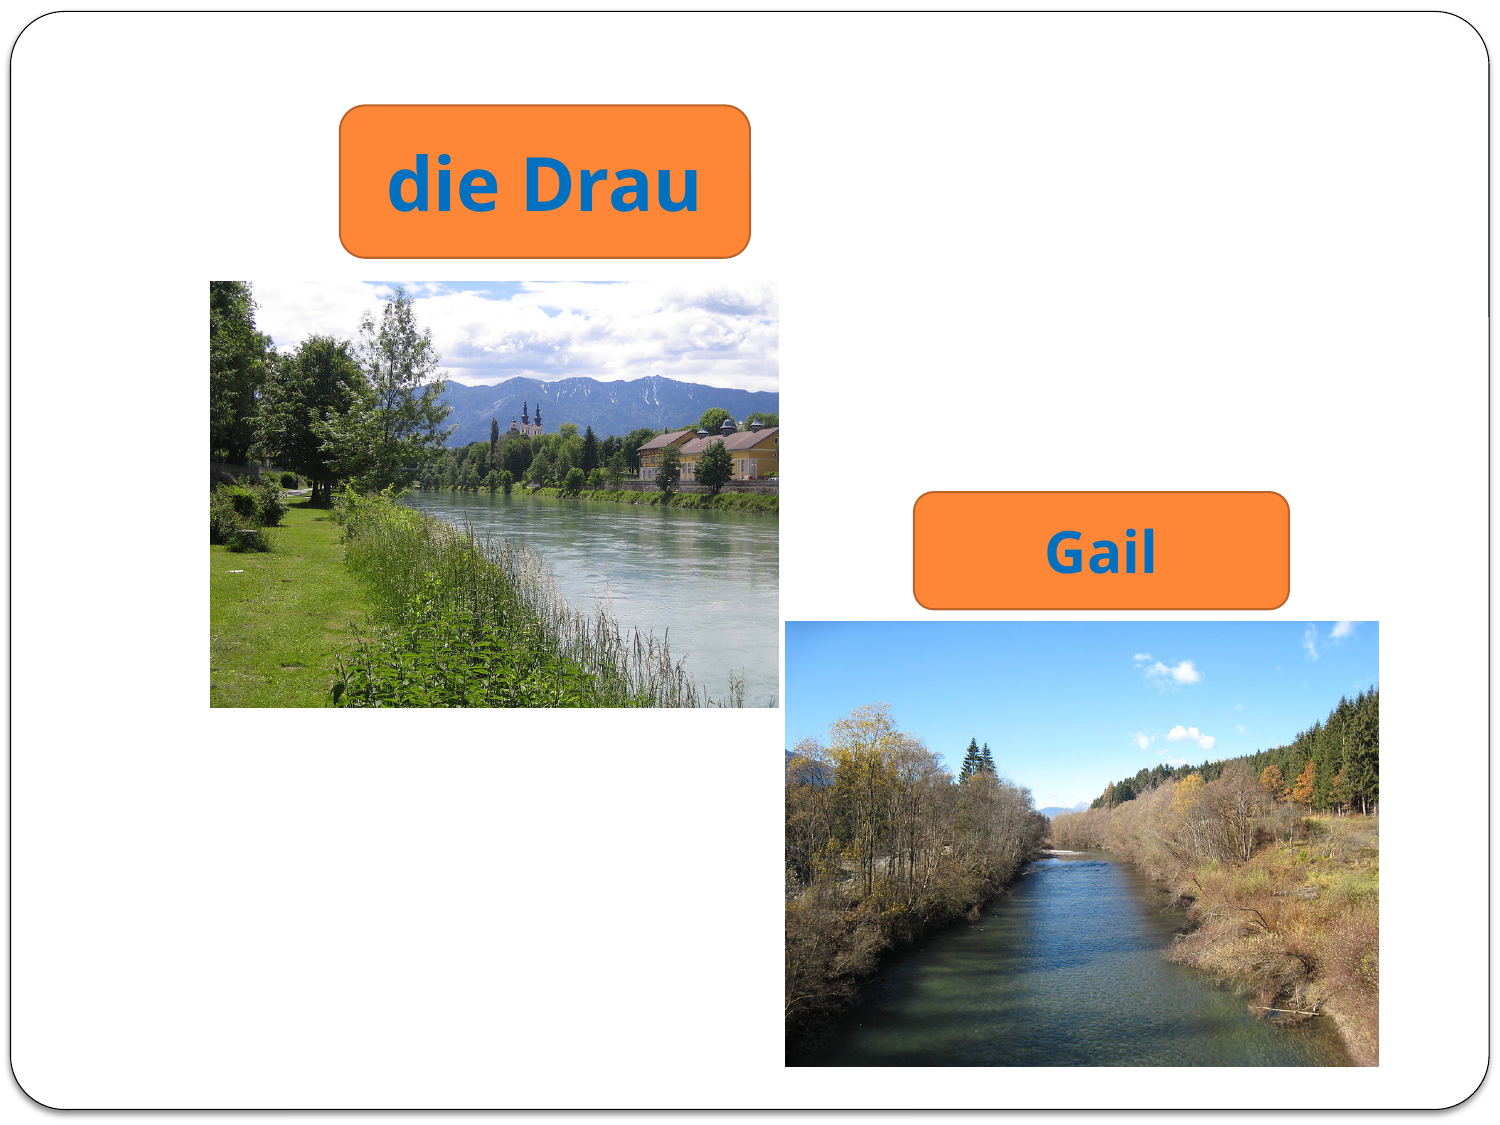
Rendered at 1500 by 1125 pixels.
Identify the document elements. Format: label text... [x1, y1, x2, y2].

text_box die Drau [338, 104, 752, 259]
picture [784, 620, 1380, 1067]
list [210, 280, 780, 708]
text_box Gail [912, 491, 1291, 611]
